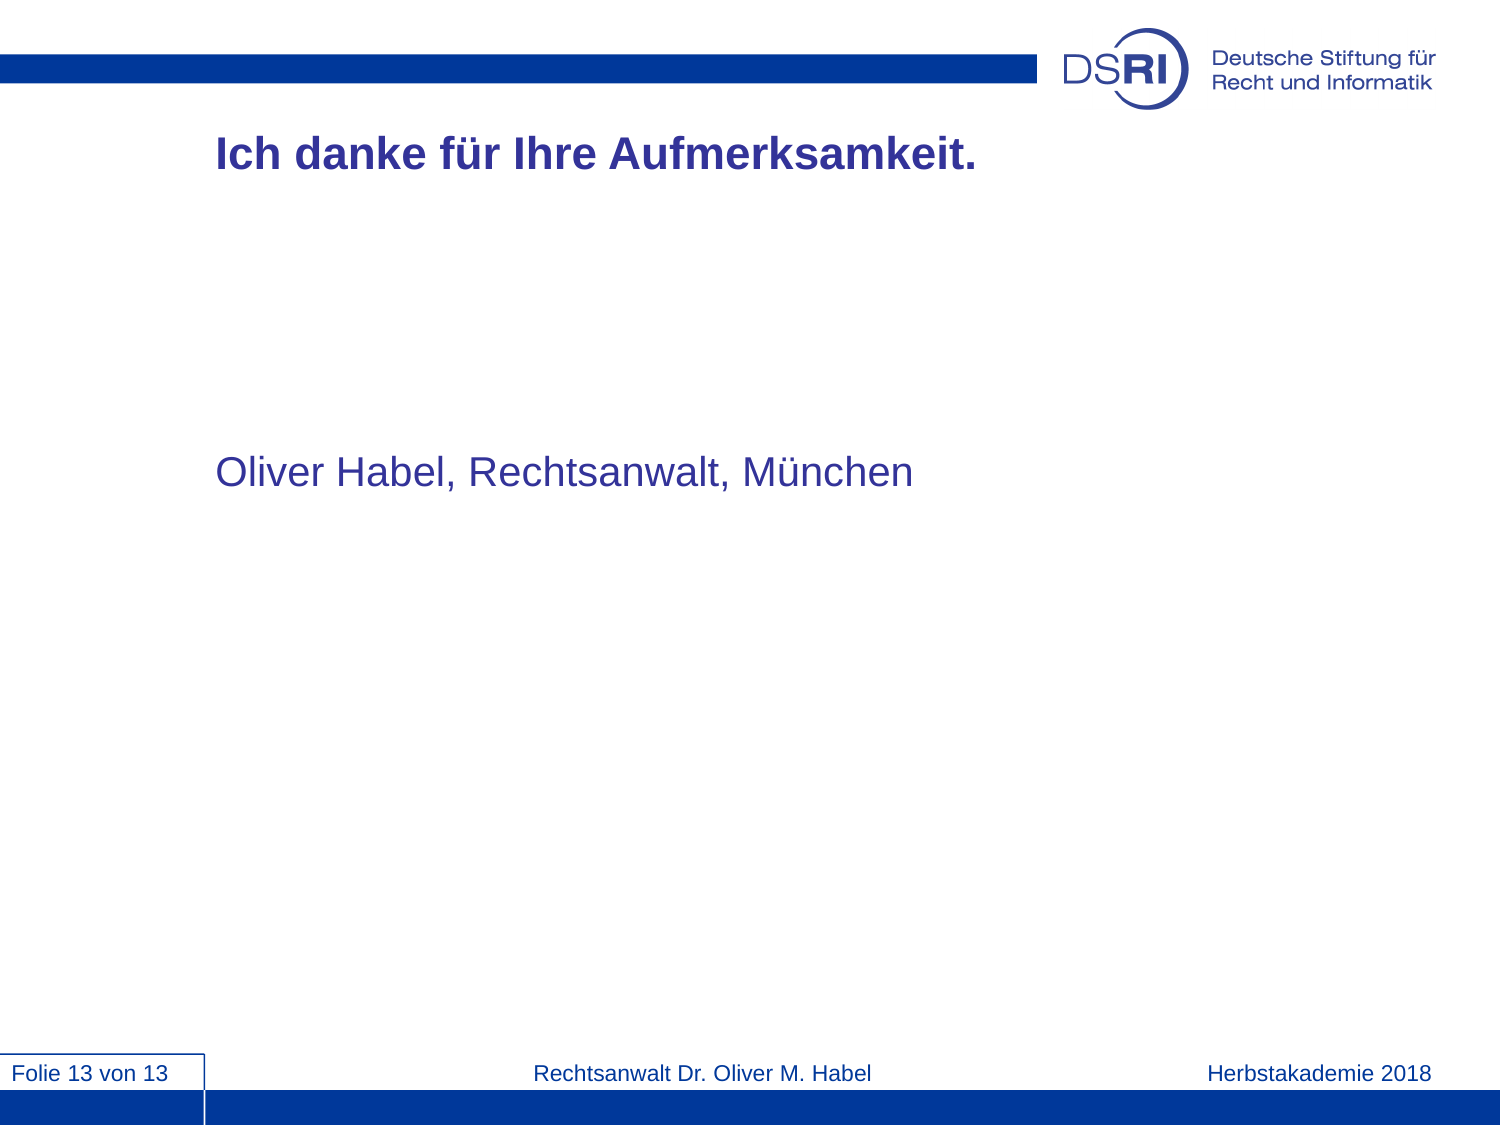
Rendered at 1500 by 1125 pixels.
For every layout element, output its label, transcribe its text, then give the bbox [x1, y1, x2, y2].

picture [1064, 28, 1436, 110]
list Oliver Habel, Rechtsanwalt, München [200, 262, 1436, 1005]
title Ich danke für Ihre Aufmerksamkeit. [200, 116, 1436, 220]
